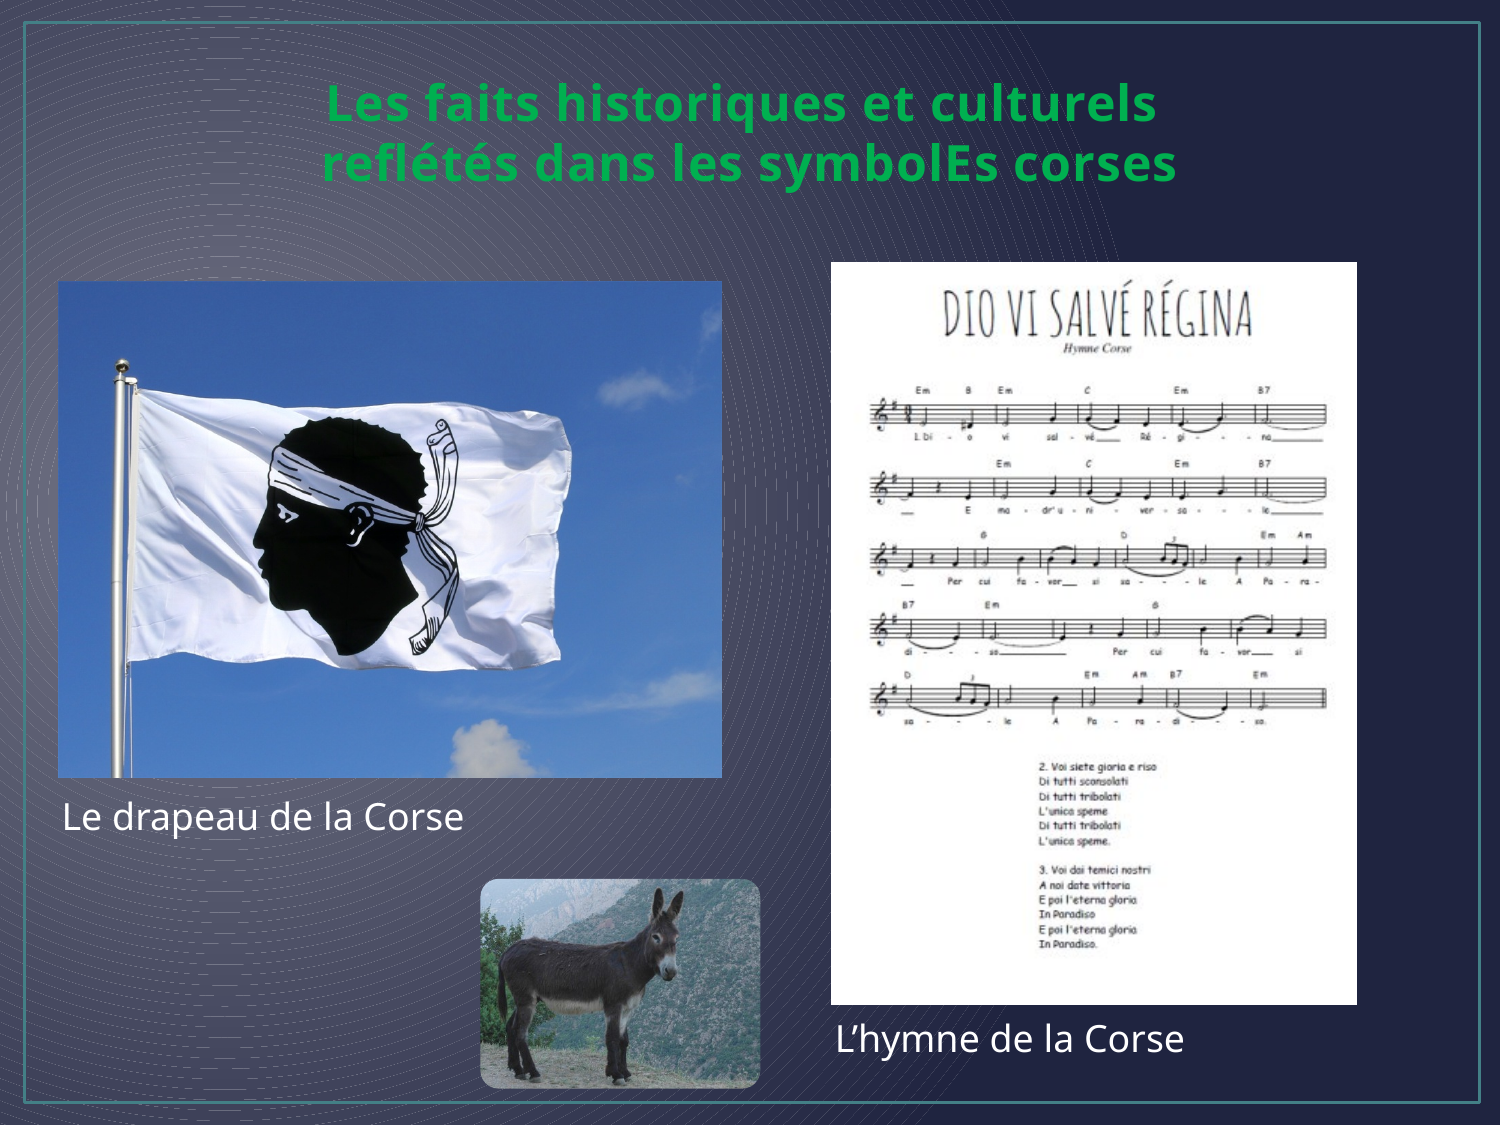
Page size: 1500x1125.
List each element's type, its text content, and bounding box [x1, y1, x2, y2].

title Les faits historiques et culturels reflétés dans les symbolEs corses [75, 11, 1425, 200]
picture [480, 878, 761, 1089]
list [830, 262, 1357, 1006]
text_box L’hymne de la Corse [820, 1007, 1500, 1068]
text_box Le drapeau de la Corse [46, 785, 727, 845]
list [58, 280, 722, 779]
